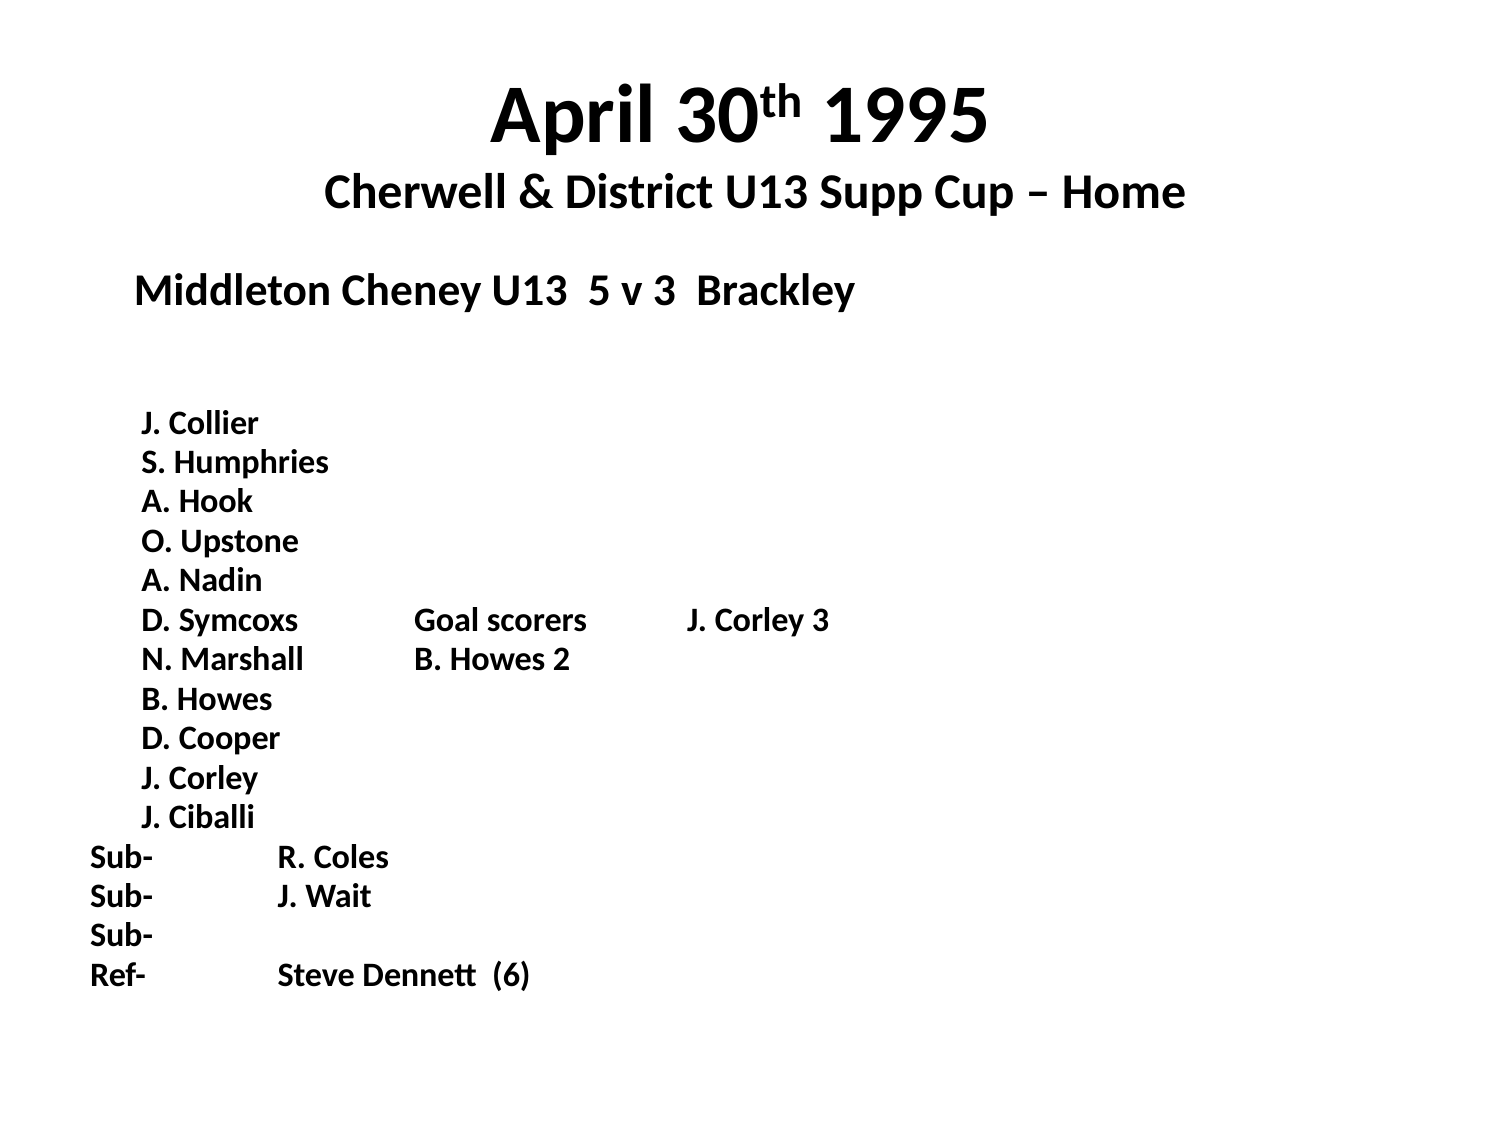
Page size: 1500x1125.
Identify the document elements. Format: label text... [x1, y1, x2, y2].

list Middleton Cheney U13 5 v 3 Brackley J. Collier S. Humphries A. Hook O. Upstone A. Nadin D. Symcoxs Goal scorers J. Corley 3 N. Marshall B. Howes 2 B. Howes D. Cooper J. Corley J. Ciballi Sub- R. Coles Sub- J. Wait Sub- Ref- Steve Dennett (6) [75, 262, 1425, 1005]
title April 30th 1995 Cherwell & District U13 Supp Cup – Home [75, 45, 1425, 233]
